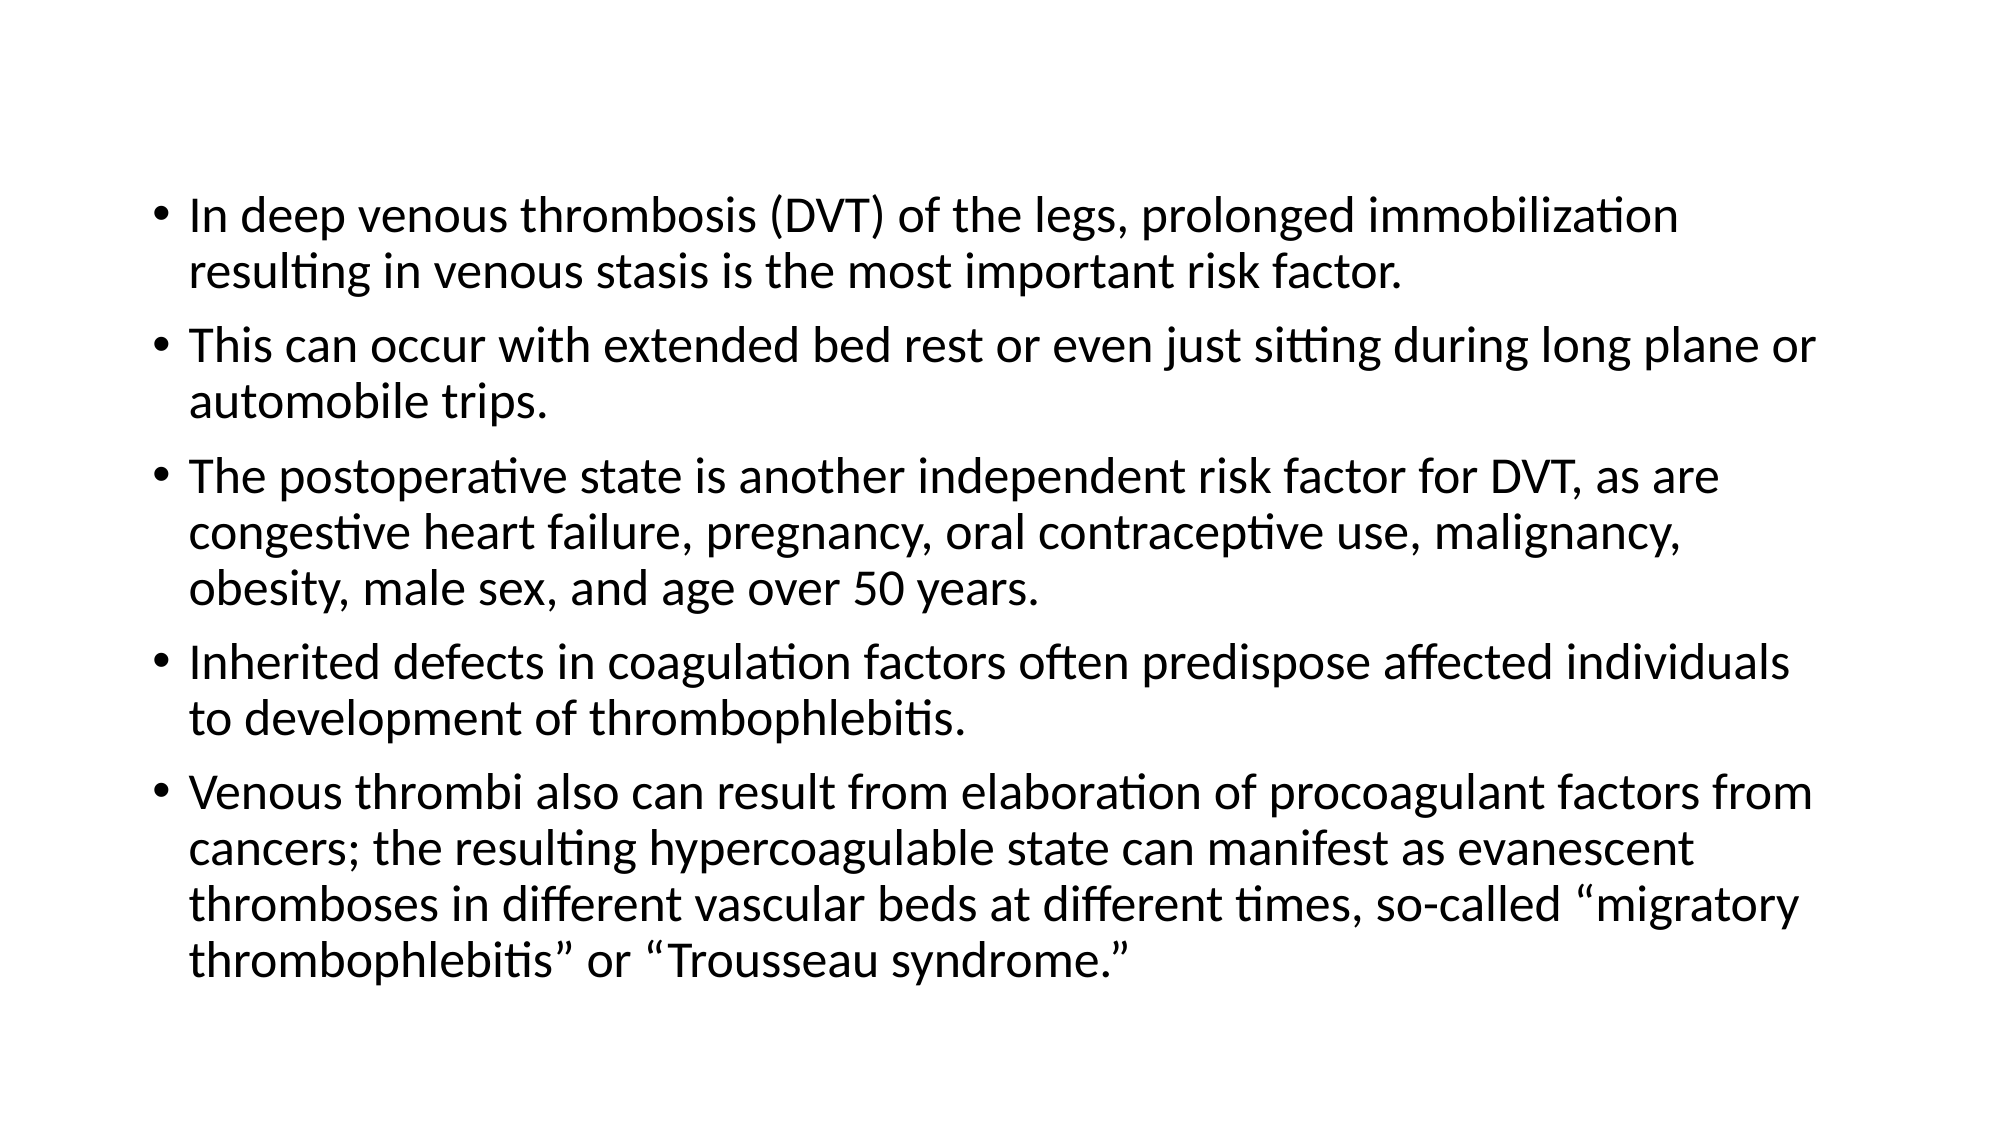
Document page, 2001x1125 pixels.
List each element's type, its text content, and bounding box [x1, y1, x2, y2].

list In deep venous thrombosis (DVT) of the legs, prolonged immobilization resulting in venous stasis is the most important risk factor. This can occur with extended bed rest or even just sitting during long plane or automobile trips. The postoperative state is another independent risk factor for DVT, as are congestive heart failure, pregnancy, oral contraceptive use, malignancy, obesity, male sex, and age over 50 years. Inherited defects in coagulation factors often predispose affected individuals to development of thrombophlebitis. Venous thrombi also can result from elaboration of procoagulant factors from cancers; the resulting hypercoagulable state can manifest as evanescent thromboses in different vascular beds at different times, so-called “migratory thrombophlebitis” or “Trousseau syndrome.” [137, 180, 1863, 1014]
